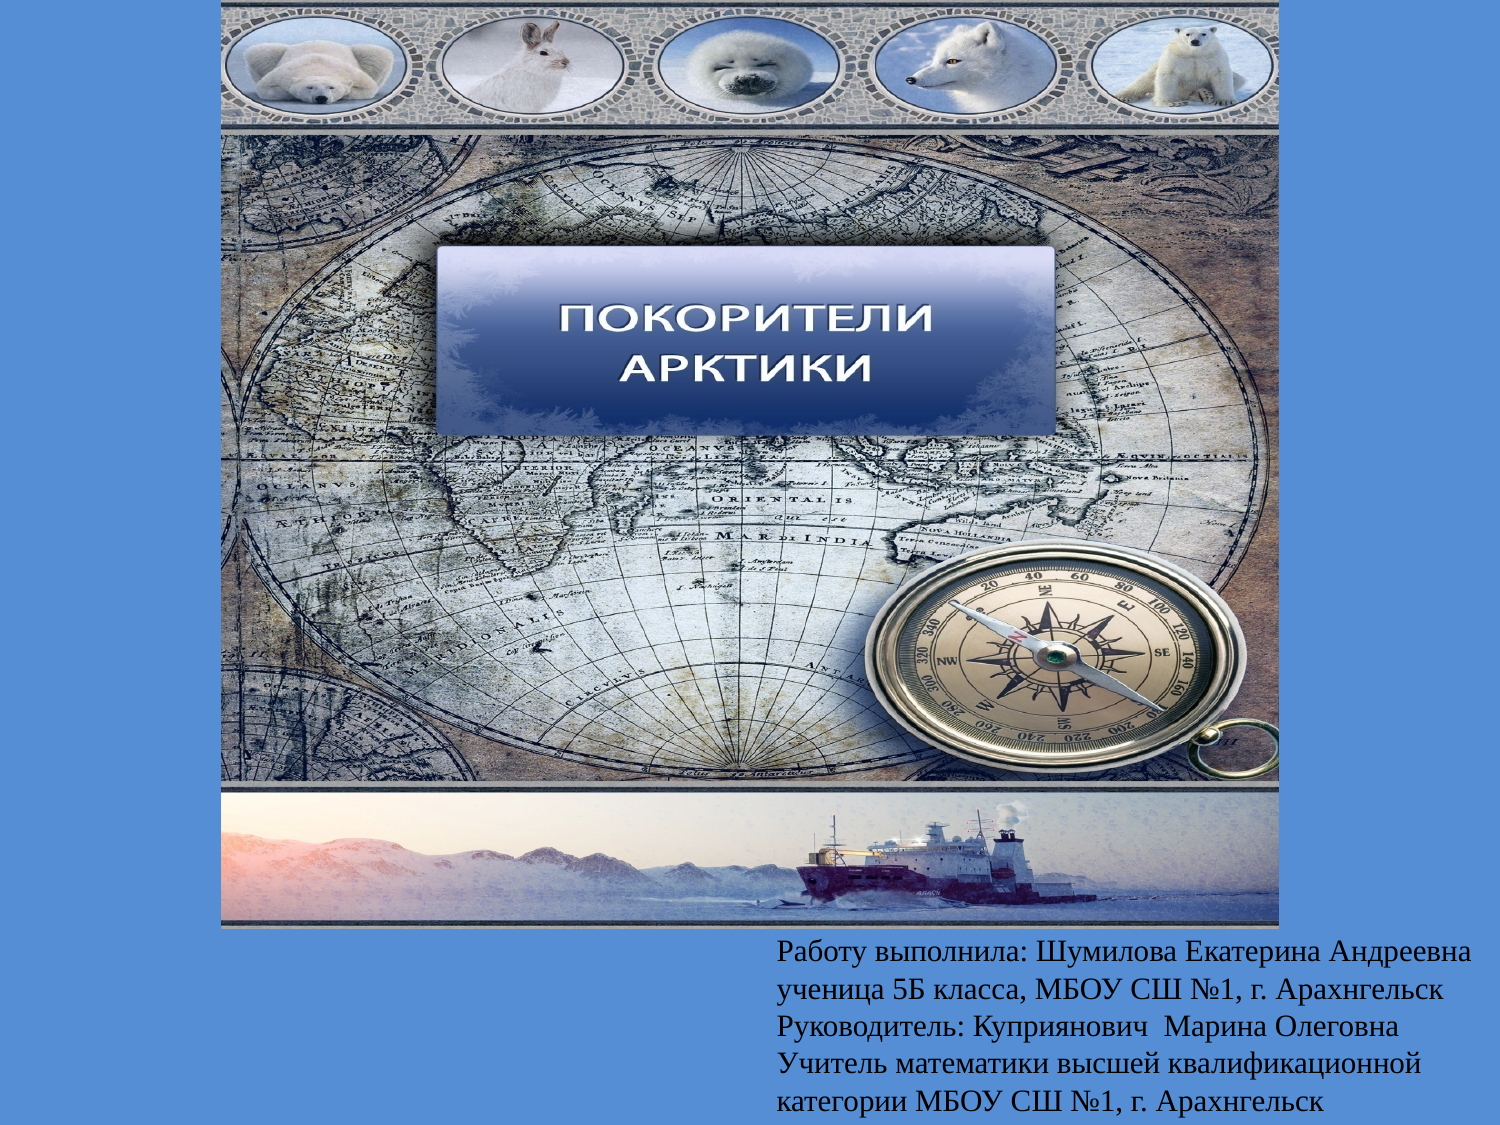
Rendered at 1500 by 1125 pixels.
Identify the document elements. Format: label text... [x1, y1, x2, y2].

text_box Работу выполнила: Шумилова Екатерина Андреевна ученица 5Б класса, МБОУ СШ №1, г. Арахнгельск Руководитель: Куприянович Марина Олеговна Учитель математики высшей квалификационной категории МБОУ СШ №1, г. Арахнгельск [761, 916, 1500, 1125]
picture [221, 0, 1279, 929]
